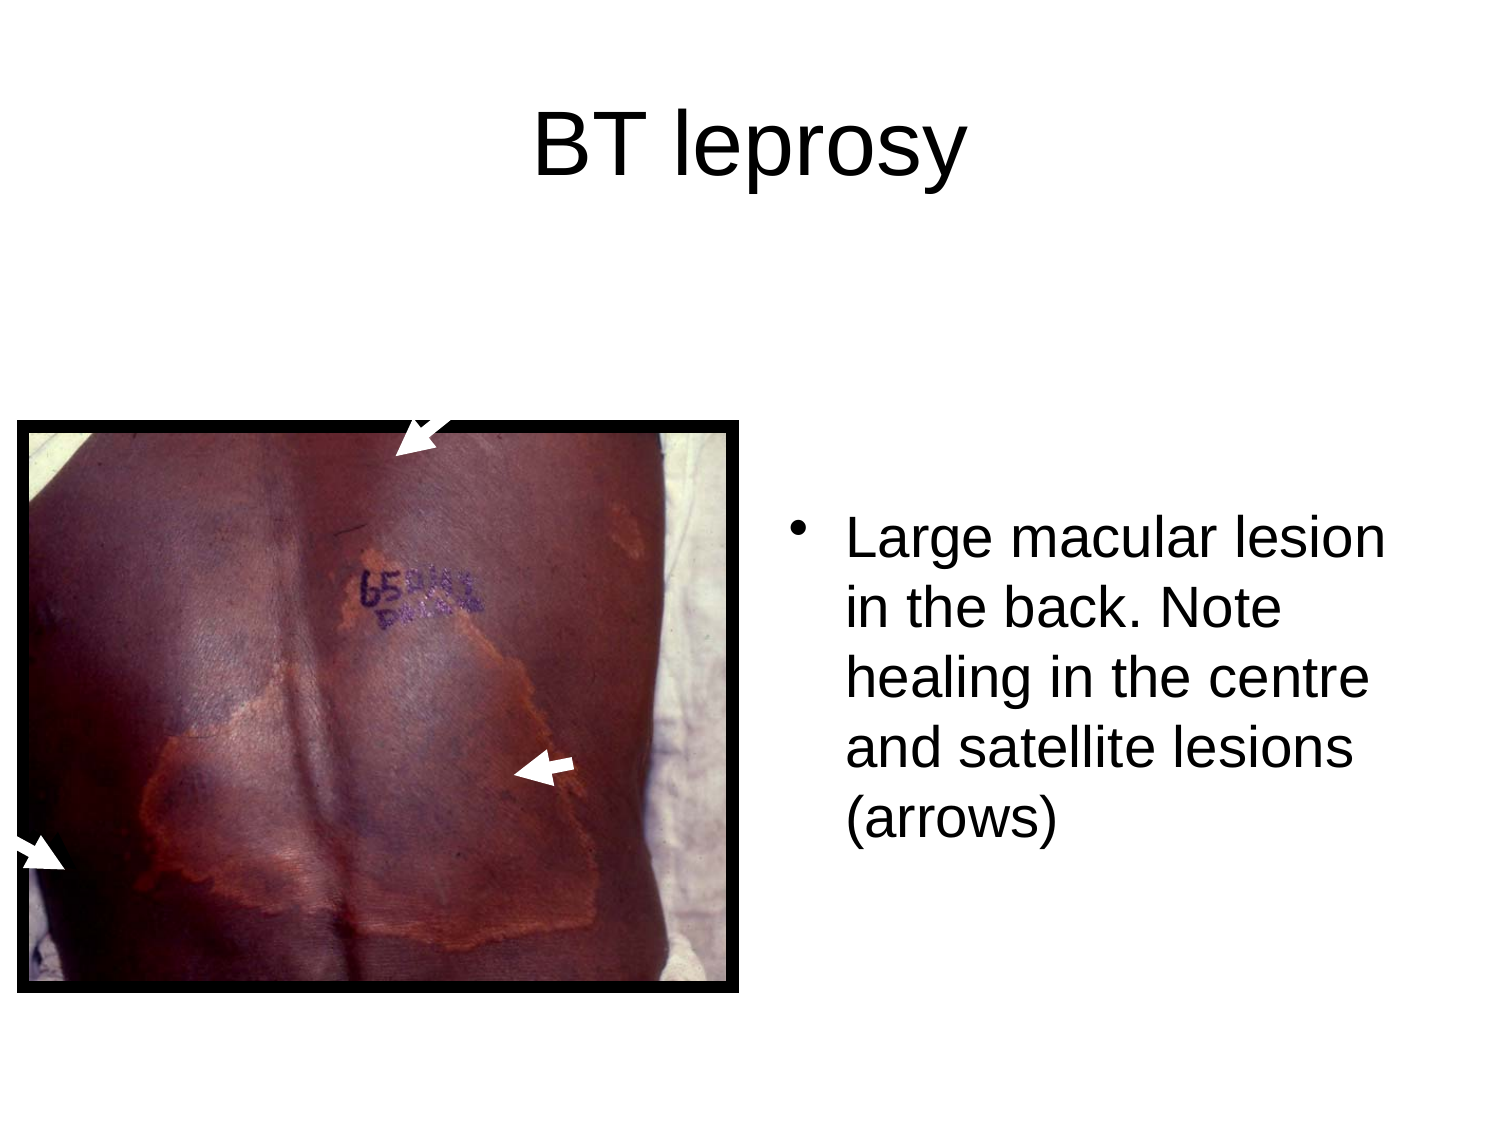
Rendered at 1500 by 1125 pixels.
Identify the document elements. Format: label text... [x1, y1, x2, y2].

picture [29, 432, 727, 981]
list Large macular lesion in the back. Note healing in the centre and satellite lesions (arrows) [773, 491, 1437, 1125]
title BT leprosy [74, 44, 1426, 233]
